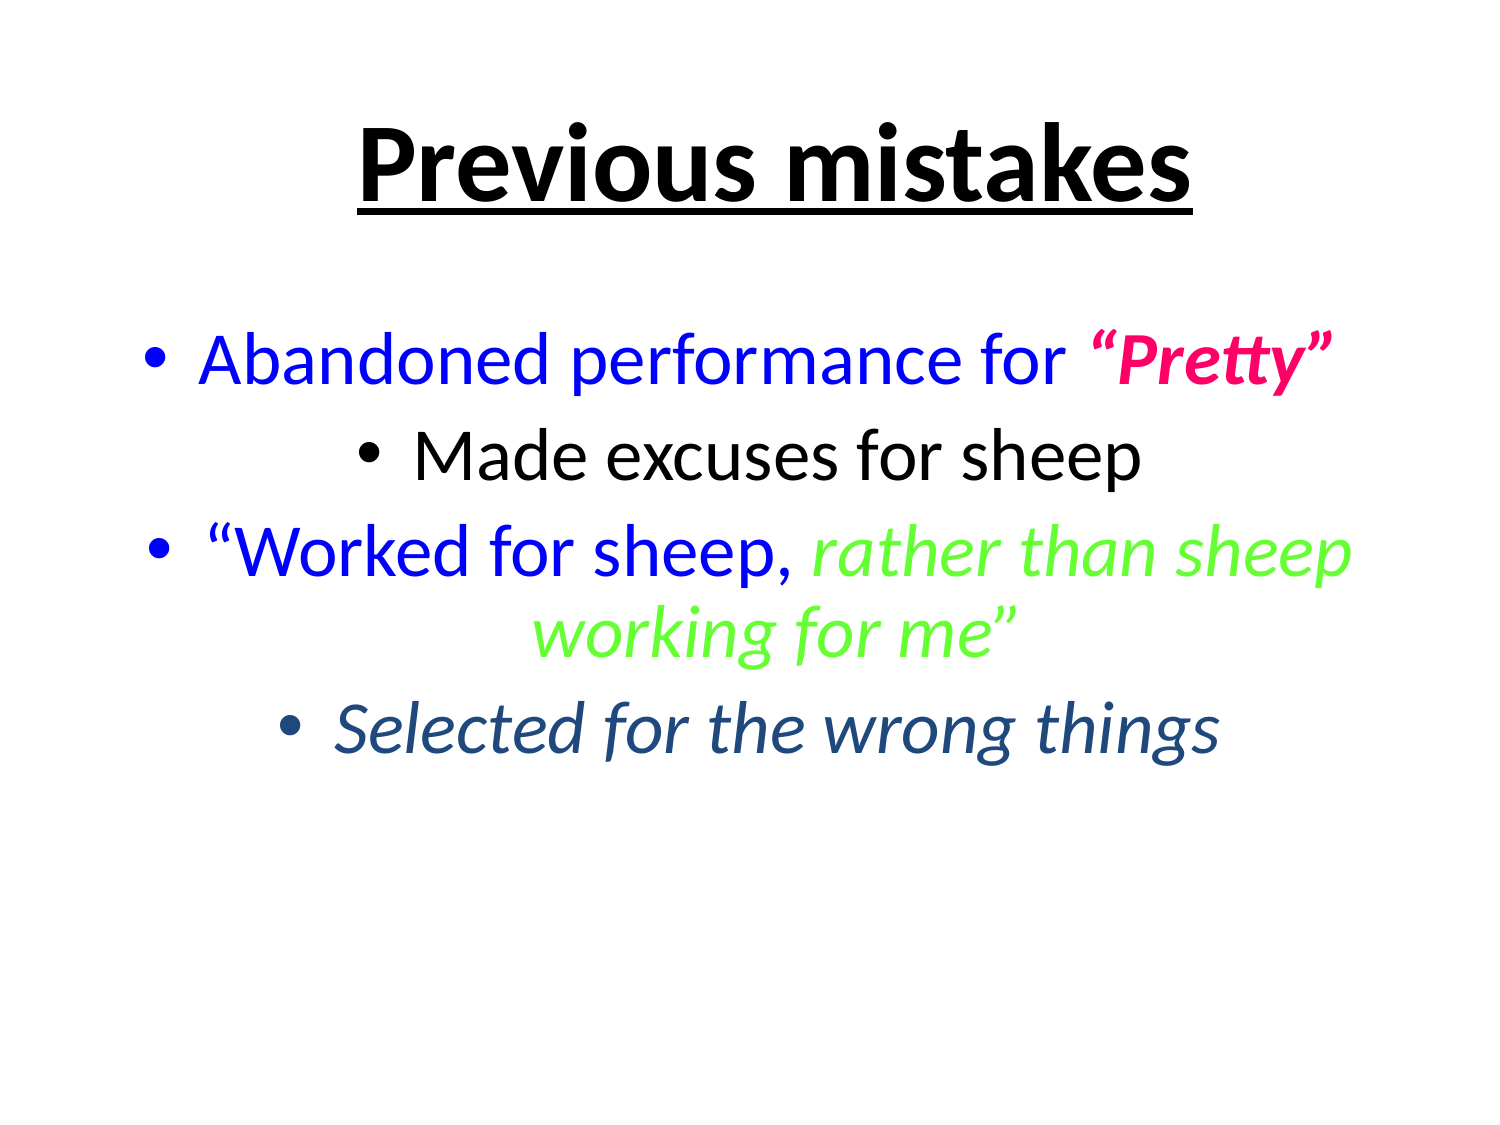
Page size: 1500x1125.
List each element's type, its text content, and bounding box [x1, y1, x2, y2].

title Previous mistakes [137, 62, 1413, 250]
list Abandoned performance for “Pretty” Made excuses for sheep “Worked for sheep, rather than sheep working for me” Selected for the wrong things [125, 312, 1375, 988]
